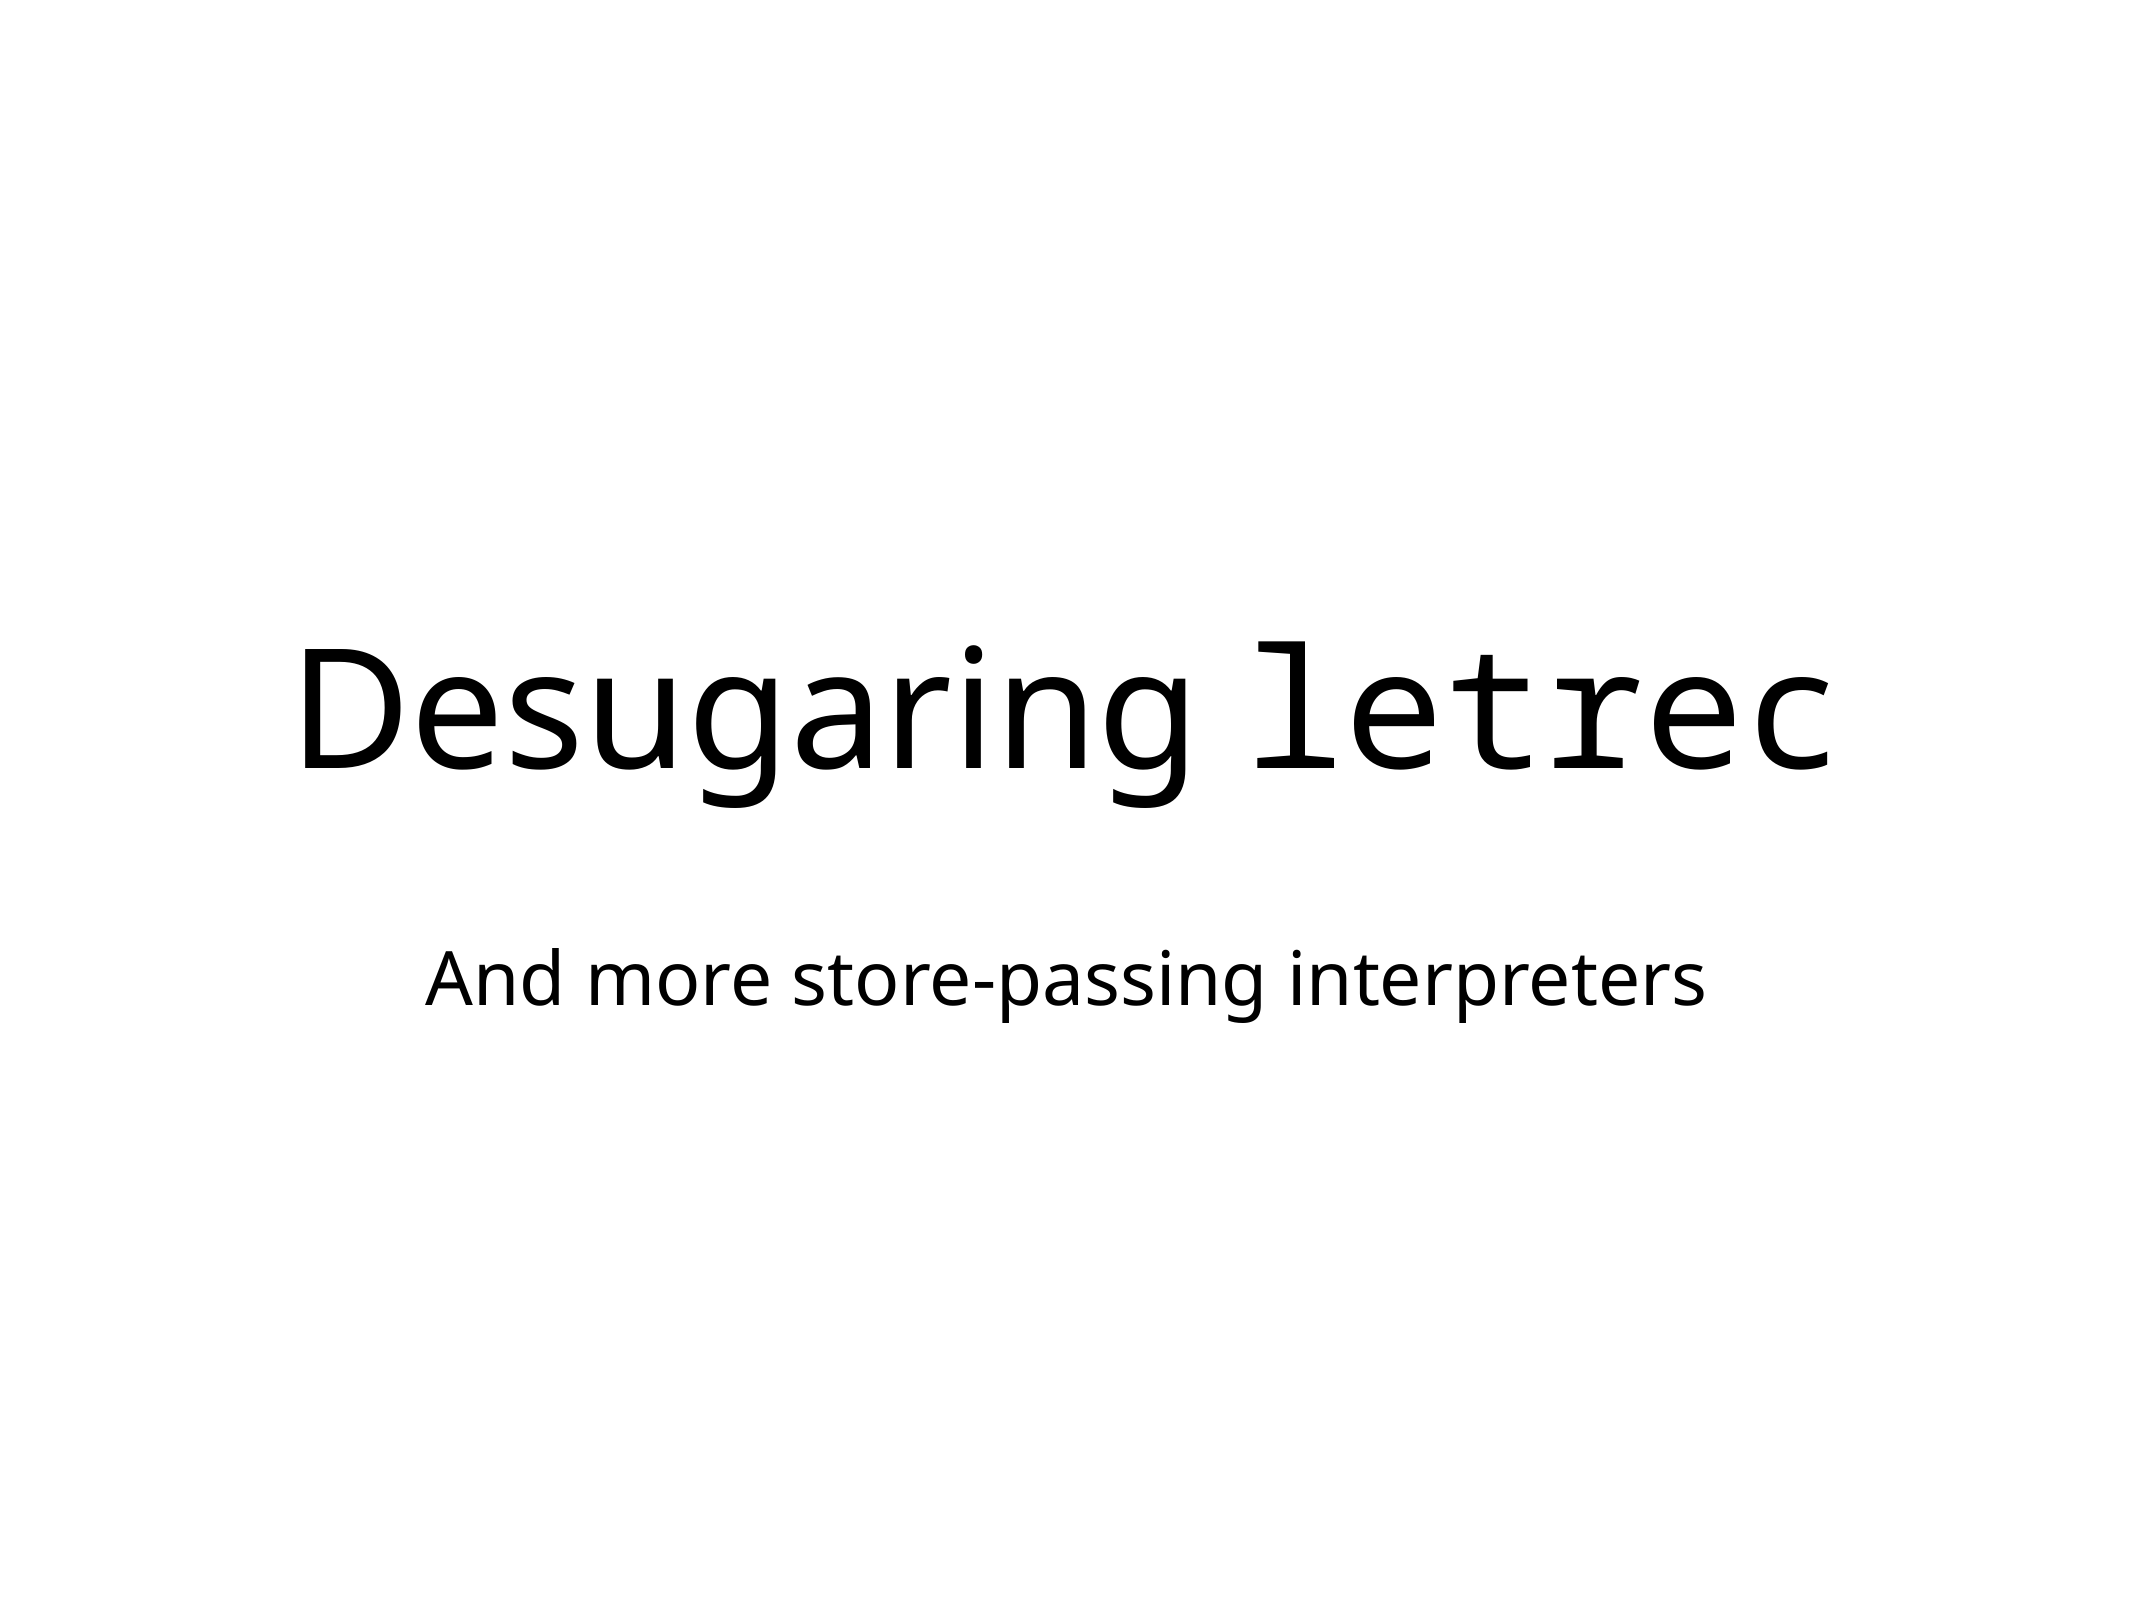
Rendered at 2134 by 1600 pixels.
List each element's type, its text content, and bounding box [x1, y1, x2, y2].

text_box And more store-passing interpreters [416, 921, 1717, 1029]
title Desugaring letrec [207, 268, 1926, 811]
